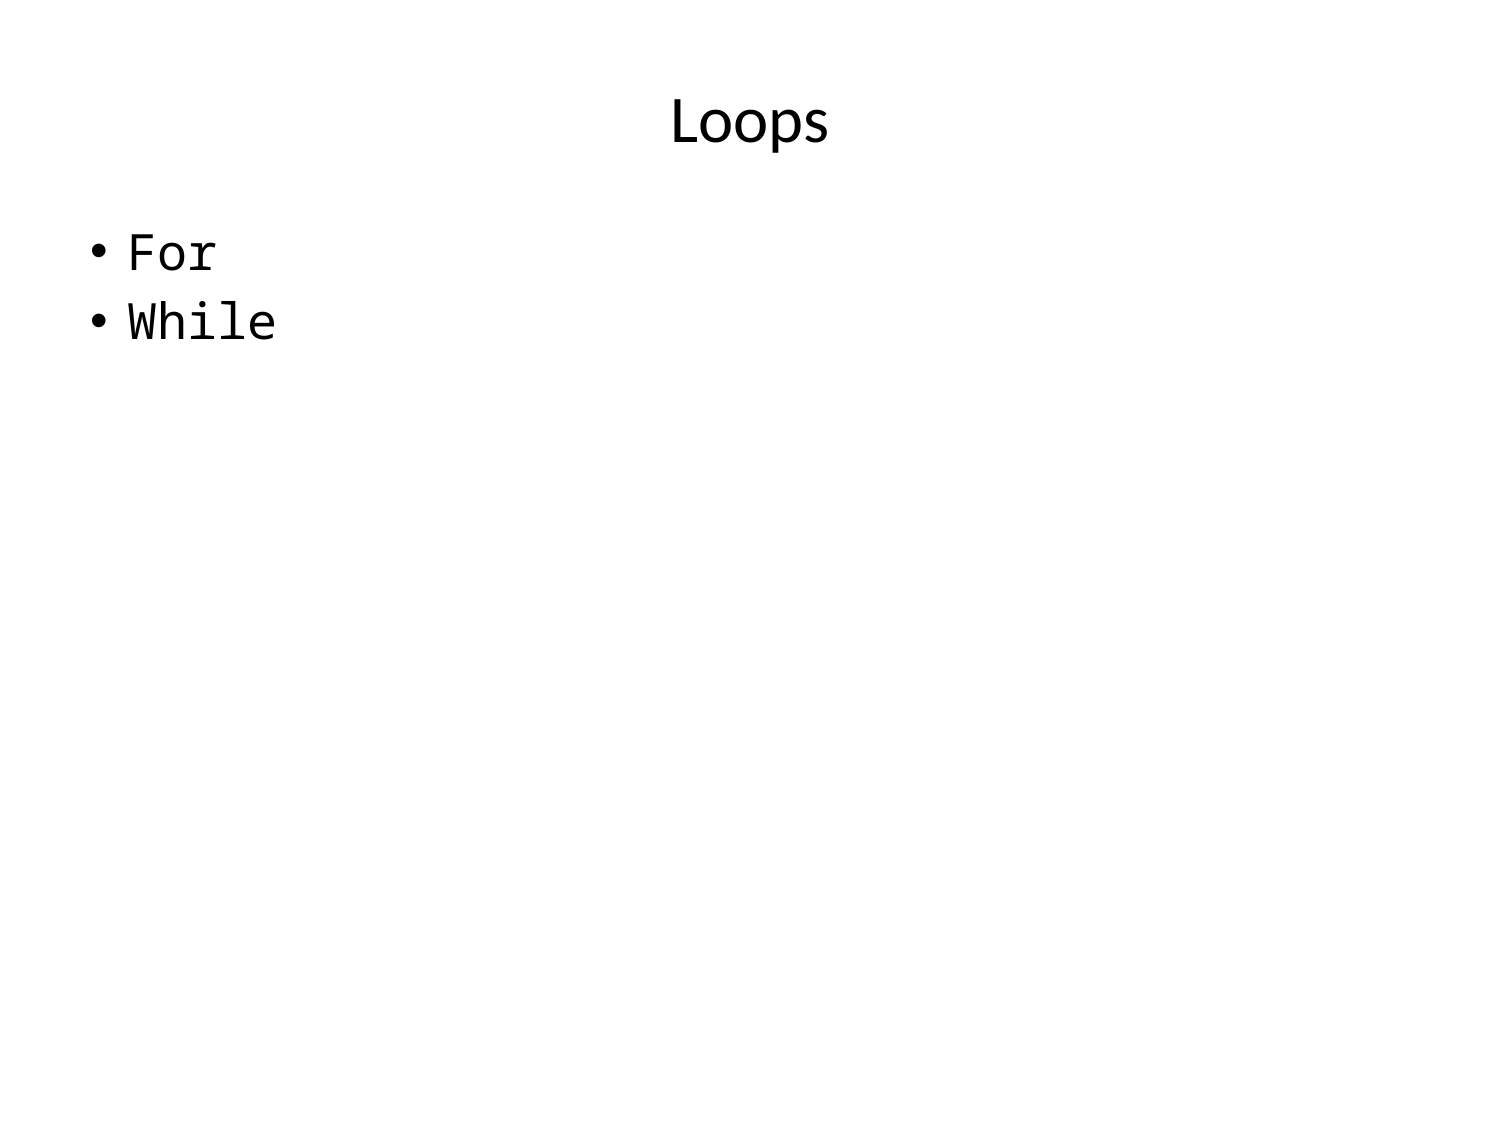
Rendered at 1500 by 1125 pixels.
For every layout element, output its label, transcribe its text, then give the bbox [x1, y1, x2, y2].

title Loops [74, 44, 1426, 188]
list For While [74, 212, 1426, 1051]
